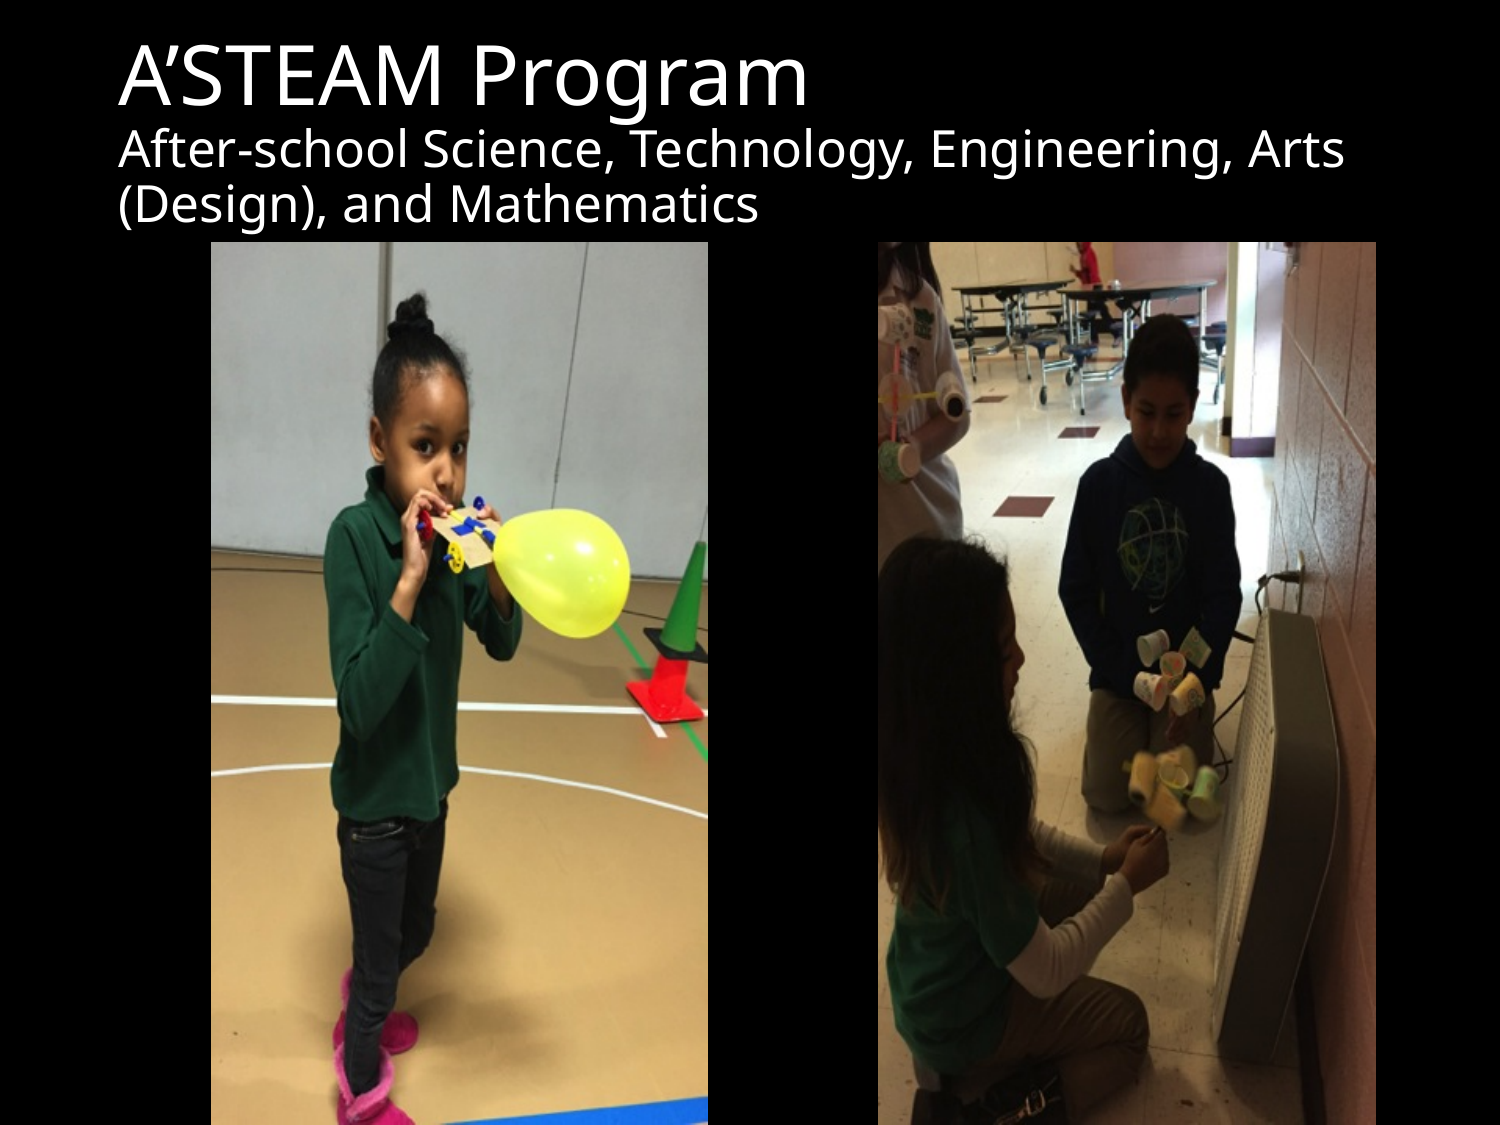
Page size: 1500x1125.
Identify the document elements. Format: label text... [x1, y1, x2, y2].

picture [878, 242, 1376, 1125]
picture [211, 242, 708, 1125]
title A’STEAM Program After-school Science, Technology, Engineering, Arts (Design), and Mathematics [103, 25, 1397, 243]
